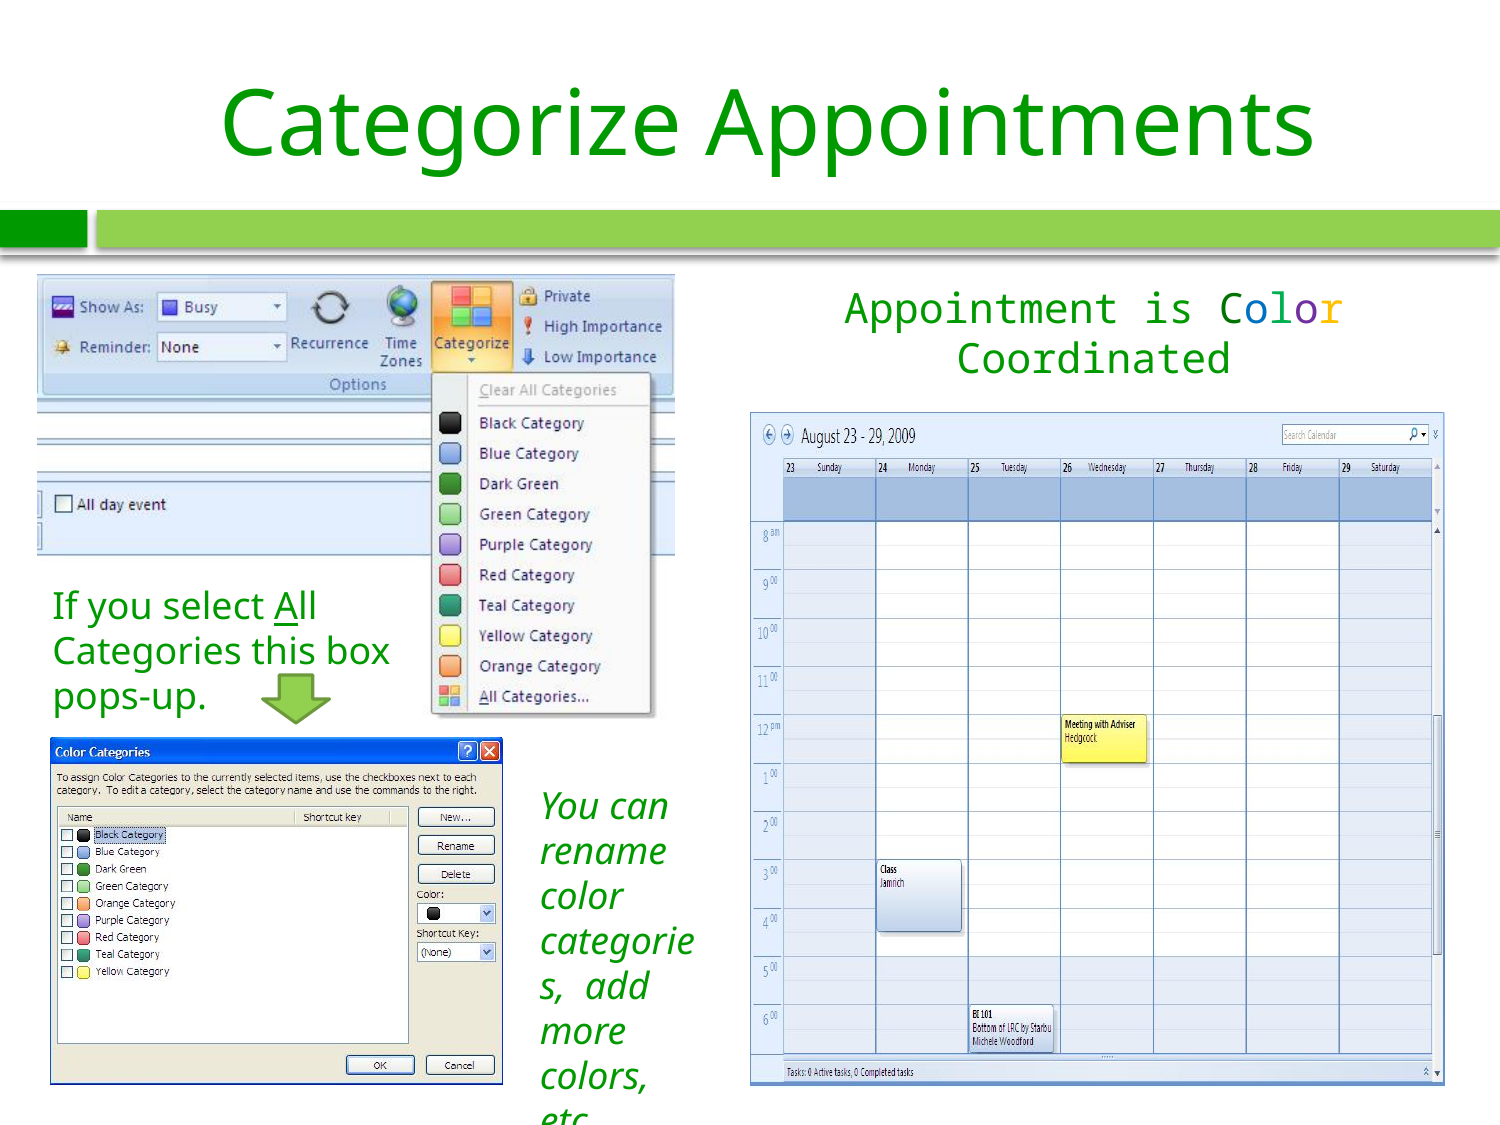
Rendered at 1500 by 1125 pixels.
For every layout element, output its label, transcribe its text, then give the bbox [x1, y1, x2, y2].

title Categorize Appointments [99, 37, 1438, 200]
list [37, 274, 676, 721]
text_box You can rename color categories, add more colors, etc. [525, 774, 725, 1125]
picture [49, 737, 504, 1085]
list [749, 412, 1446, 1088]
text_box Appointment is Color Coordinated [712, 274, 1475, 390]
